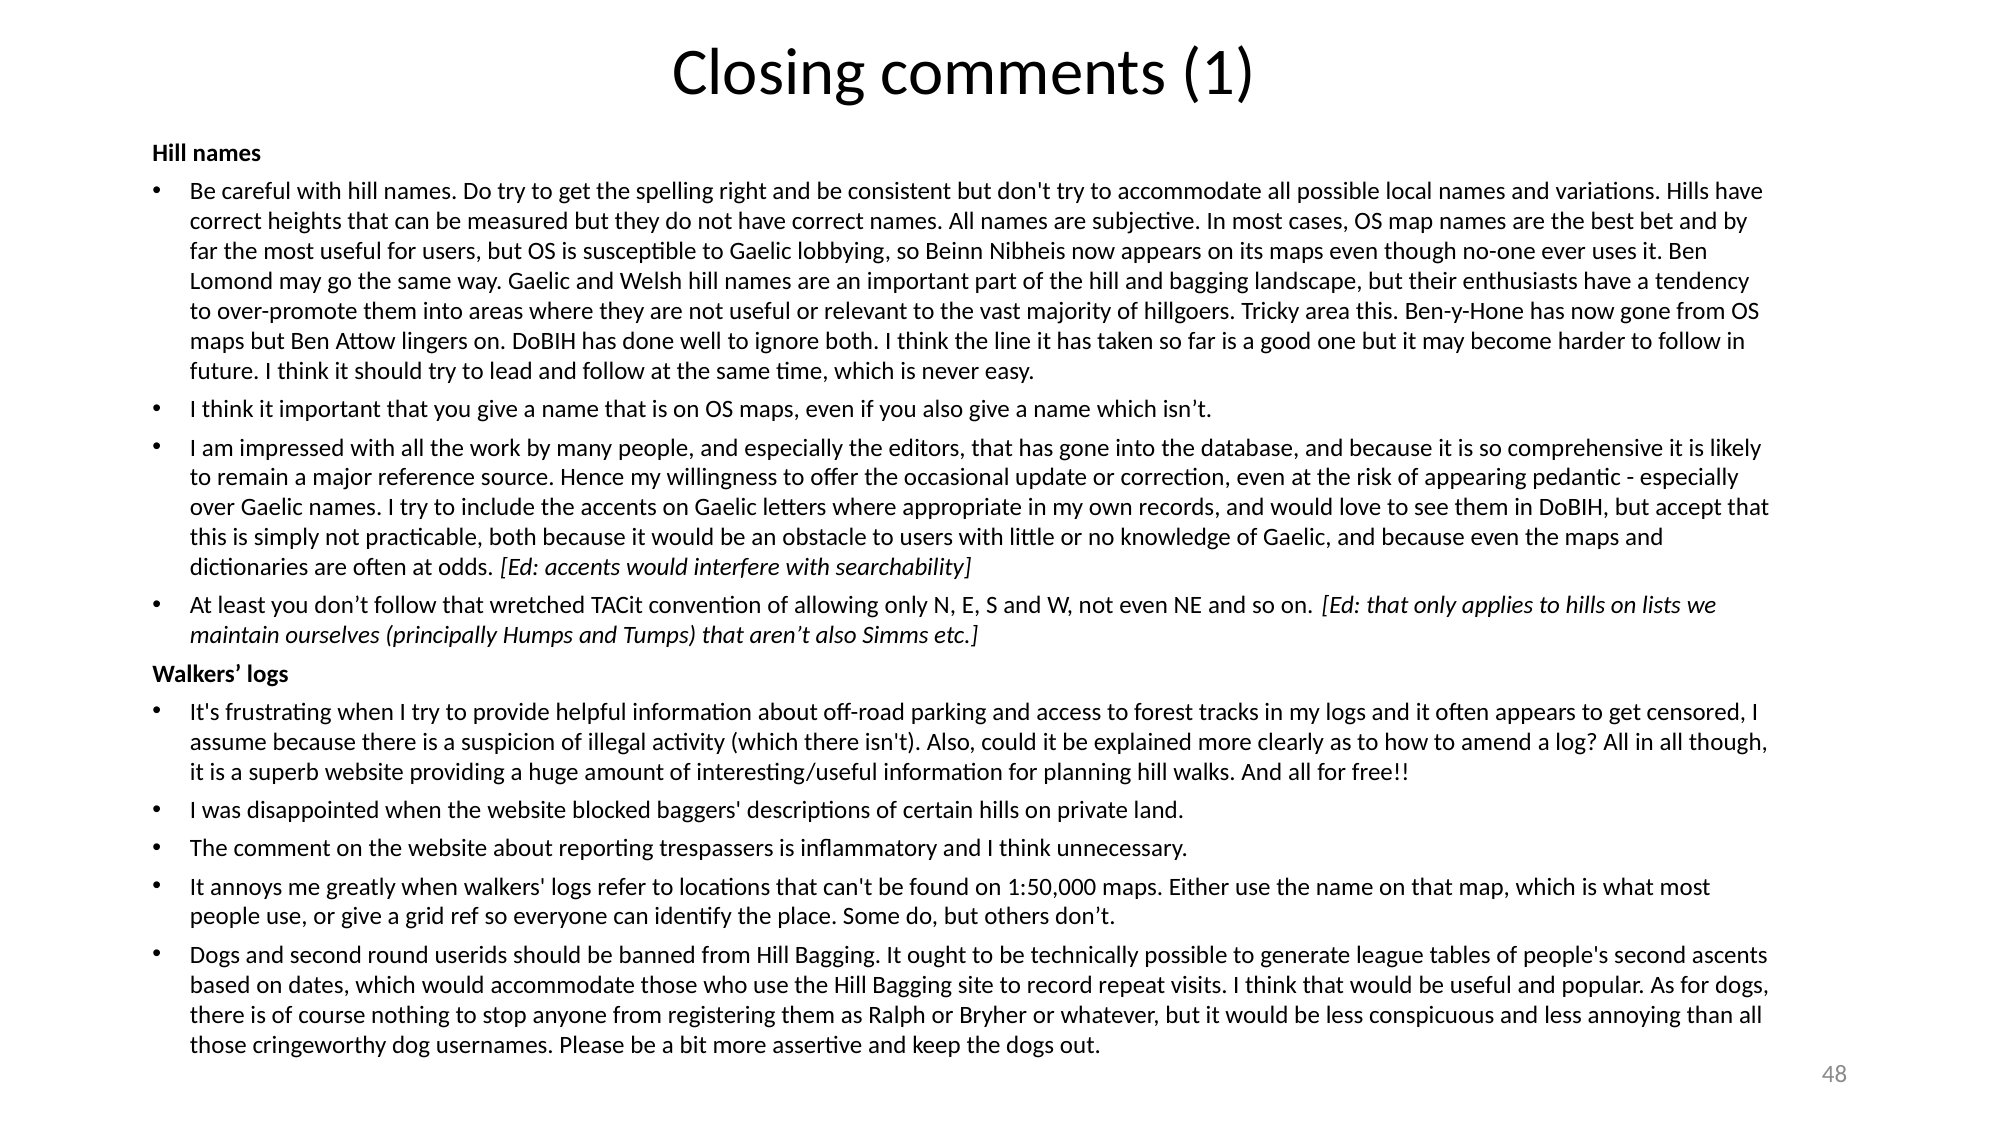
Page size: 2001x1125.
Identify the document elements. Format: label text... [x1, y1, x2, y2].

title Closing comments (1) [212, 16, 1716, 129]
list Hill names Be careful with hill names. Do try to get the spelling right and be consistent but don't try to accommodate all possible local names and variations. Hills have correct heights that can be measured but they do not have correct names. All names are subjective. In most cases, OS map names are the best bet and by far the most useful for users, but OS is susceptible to Gaelic lobbying, so Beinn Nibheis now appears on its maps even though no-one ever uses it. Ben Lomond may go the same way. Gaelic and Welsh hill names are an important part of the hill and bagging landscape, but their enthusiasts have a tendency to over-promote them into areas where they are not useful or relevant to the vast majority of hillgoers. Tricky area this. Ben-y-Hone has now gone from OS maps but Ben Attow lingers on. DoBIH has done well to ignore both. I think the line it has taken so far is a good one but it may become harder to follow in future. I think it should try to lead and follow at the same time, which is never easy. I think it important that you give a name that is on OS maps, even if you also give a name which isn’t. I am impressed with all the work by many people, and especially the editors, that has gone into the database, and because it is so comprehensive it is likely to remain a major reference source. Hence my willingness to offer the occasional update or correction, even at the risk of appearing pedantic - especially over Gaelic names. I try to include the accents on Gaelic letters where appropriate in my own records, and would love to see them in DoBIH, but accept that this is simply not practicable, both because it would be an obstacle to users with little or no knowledge of Gaelic, and because even the maps and dictionaries are often at odds. [Ed: accents would interfere with searchability] At least you don’t follow that wretched TACit convention of allowing only N, E, S and W, not even NE and so on. [Ed: that only applies to hills on lists we maintain ourselves (principally Humps and Tumps) that aren’t also Simms etc.] Walkers’ logs It's frustrating when I try to provide helpful information about off-road parking and access to forest tracks in my logs and it often appears to get censored, I assume because there is a suspicion of illegal activity (which there isn't). Also, could it be explained more clearly as to how to amend a log? All in all though, it is a superb website providing a huge amount of interesting/useful information for planning hill walks. And all for free!! I was disappointed when the website blocked baggers' descriptions of certain hills on private land. The comment on the website about reporting trespassers is inflammatory and I think unnecessary. It annoys me greatly when walkers' logs refer to locations that can't be found on 1:50,000 maps. Either use the name on that map, which is what most people use, or give a grid ref so everyone can identify the place. Some do, but others don’t. Dogs and second round userids should be banned from Hill Bagging. It ought to be technically possible to generate league tables of people's second ascents based on dates, which would accommodate those who use the Hill Bagging site to record repeat visits. I think that would be useful and popular. As for dogs, there is of course nothing to stop anyone from registering them as Ralph or Bryher or whatever, but it would be less conspicuous and less annoying than all those cringeworthy dog usernames. Please be a bit more assertive and keep the dogs out. [137, 129, 1789, 1076]
slide_number 48 [1412, 1042, 1863, 1103]
